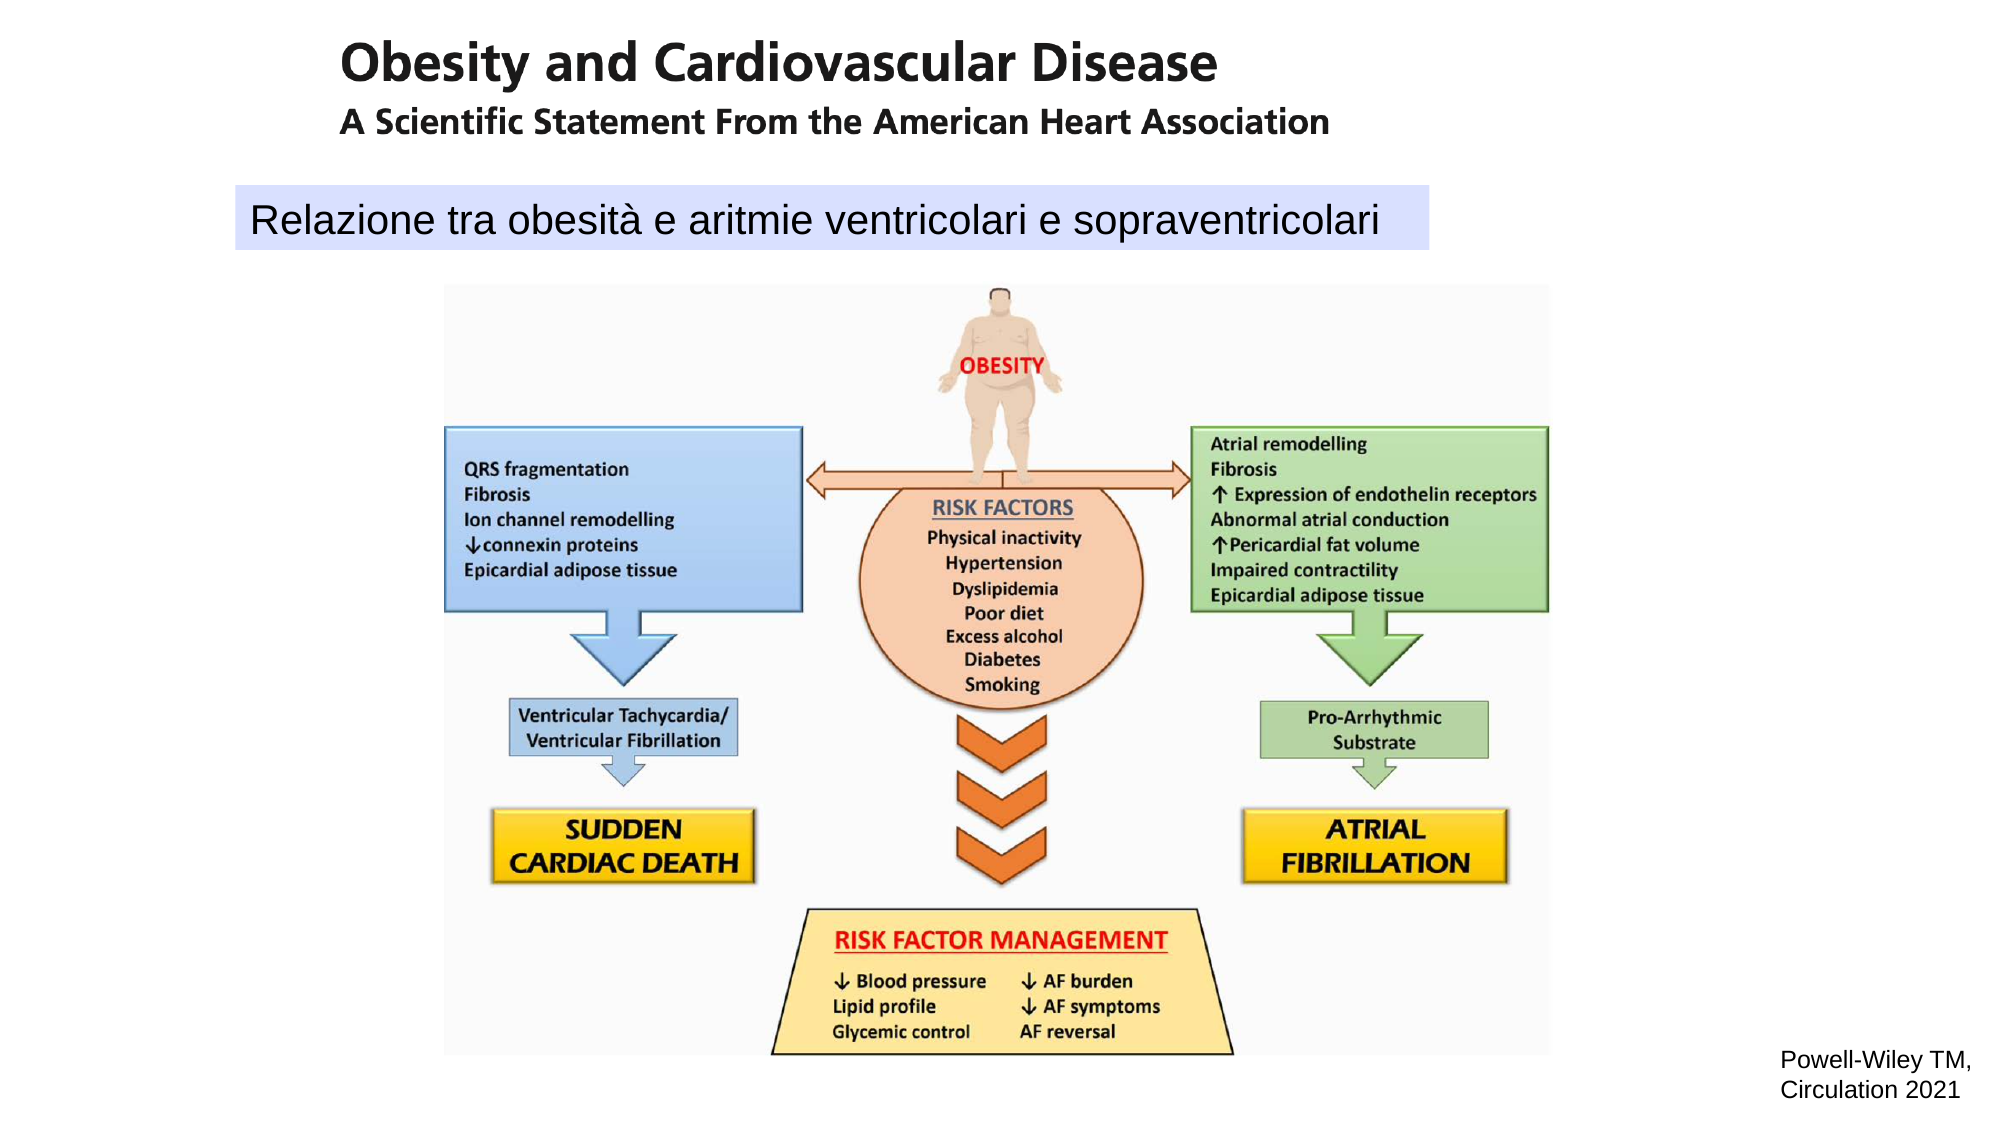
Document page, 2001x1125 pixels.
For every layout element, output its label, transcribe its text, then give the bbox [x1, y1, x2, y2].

text_box Powell-Wiley TM, Circulation 2021 [1765, 1036, 1996, 1112]
picture [443, 273, 1556, 1064]
text_box Relazione tra obesità e aritmie ventricolari e sopraventricolari [235, 185, 1430, 250]
picture [317, 22, 1347, 157]
